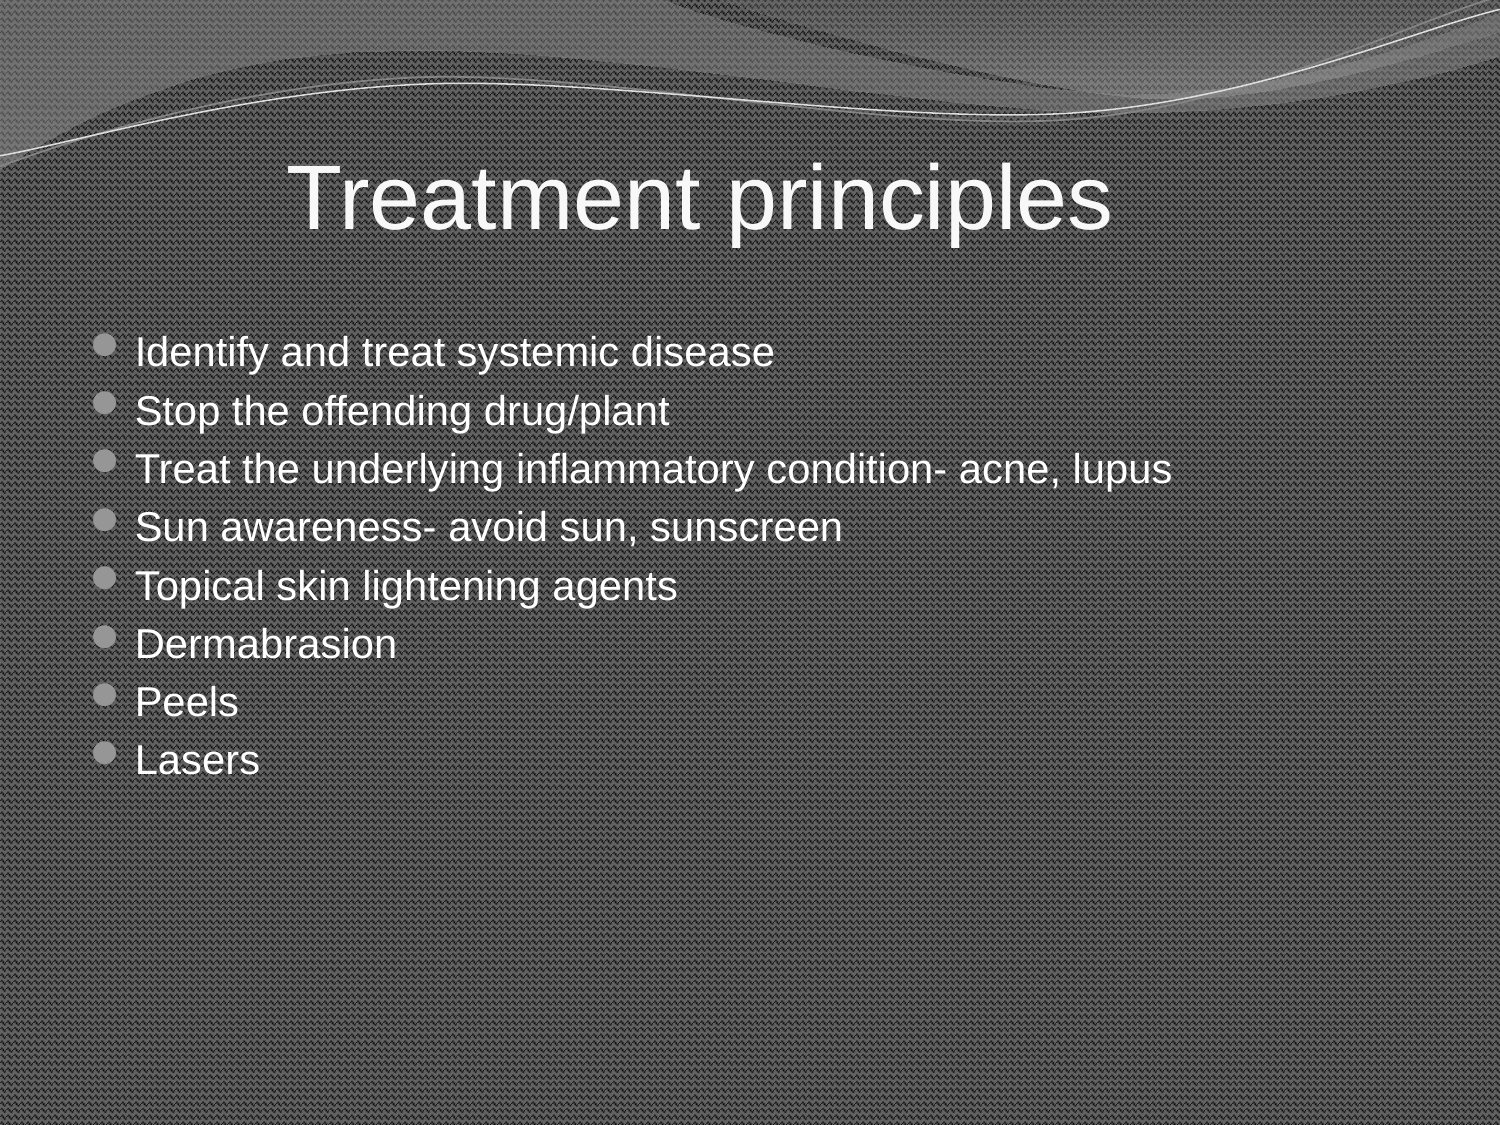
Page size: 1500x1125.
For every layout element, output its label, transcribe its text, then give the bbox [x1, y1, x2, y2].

list Identify and treat systemic disease Stop the offending drug/plant Treat the underlying inflammatory condition- acne, lupus Sun awareness- avoid sun, sunscreen Topical skin lightening agents Dermabrasion Peels Lasers [75, 317, 1425, 1038]
title Treatment principles [75, 75, 1425, 250]
